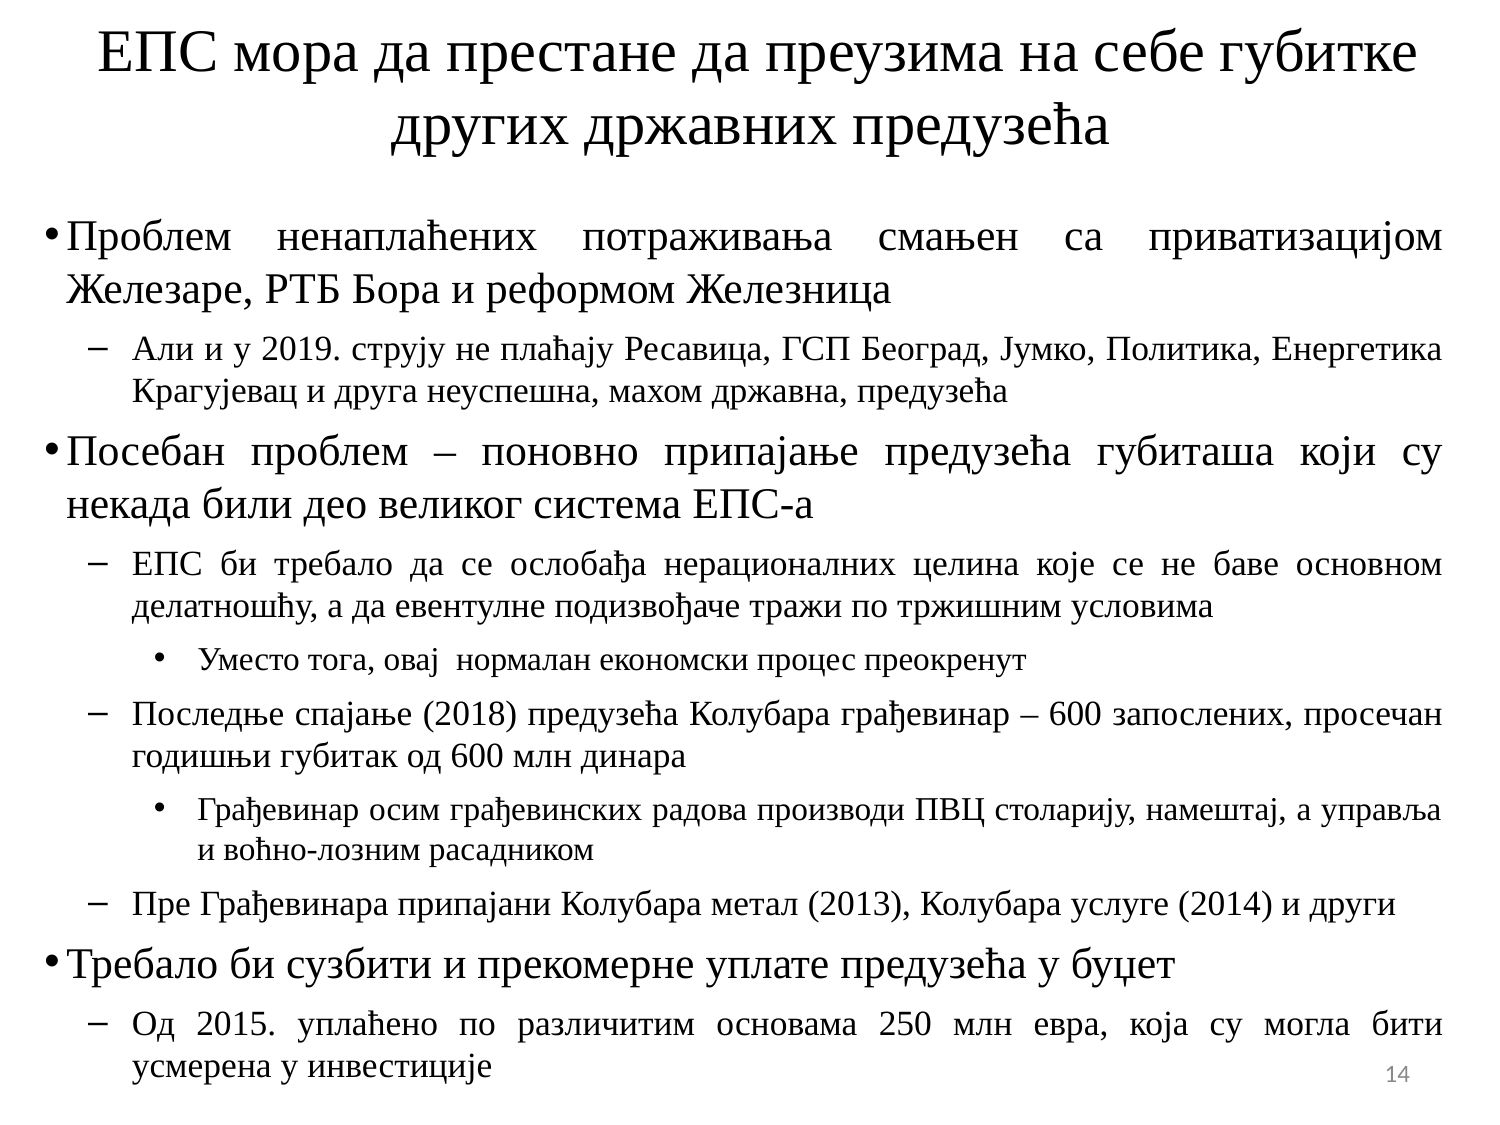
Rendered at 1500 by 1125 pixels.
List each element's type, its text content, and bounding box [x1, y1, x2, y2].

list Проблем ненаплаћених потраживања смањен са приватизацијом Железаре, РТБ Бора и реформом Железница Али и у 2019. струју не плаћају Ресавица, ГСП Београд, Јумко, Политика, Енергетика Крагујевац и друга неуспешна, махом државна, предузећа Посебан проблем – поновно припајање предузећа губиташа који су некада били део великог система ЕПС-а ЕПС би требало да се ослобађа нерационалних целина које се не баве основном делатношћу, а да евентулне подизвођаче тражи по тржишним условима Уместо тога, овај нормалан економски процес преокренут Последње спајање (2018) предузећа Колубара грађевинар – 600 запослених, просечан годишњи губитак од 600 млн динара Грађевинар осим грађевинских радова производи ПВЦ столарију, намештај, а управља и воћно-лозним расадником Пре Грађевинара припајани Колубара метал (2013), Колубара услуге (2014) и други Требало би сузбити и прекомерне уплате предузећа у буџет Од 2015. уплаћено по различитим основама 250 млн евра, која су могла бити усмерена у инвестиције [29, 199, 1459, 1094]
title ЕПС мора да престане да преузима на себе губитке других државних предузећа [17, 19, 1500, 149]
slide_number 14 [1074, 1042, 1425, 1103]
